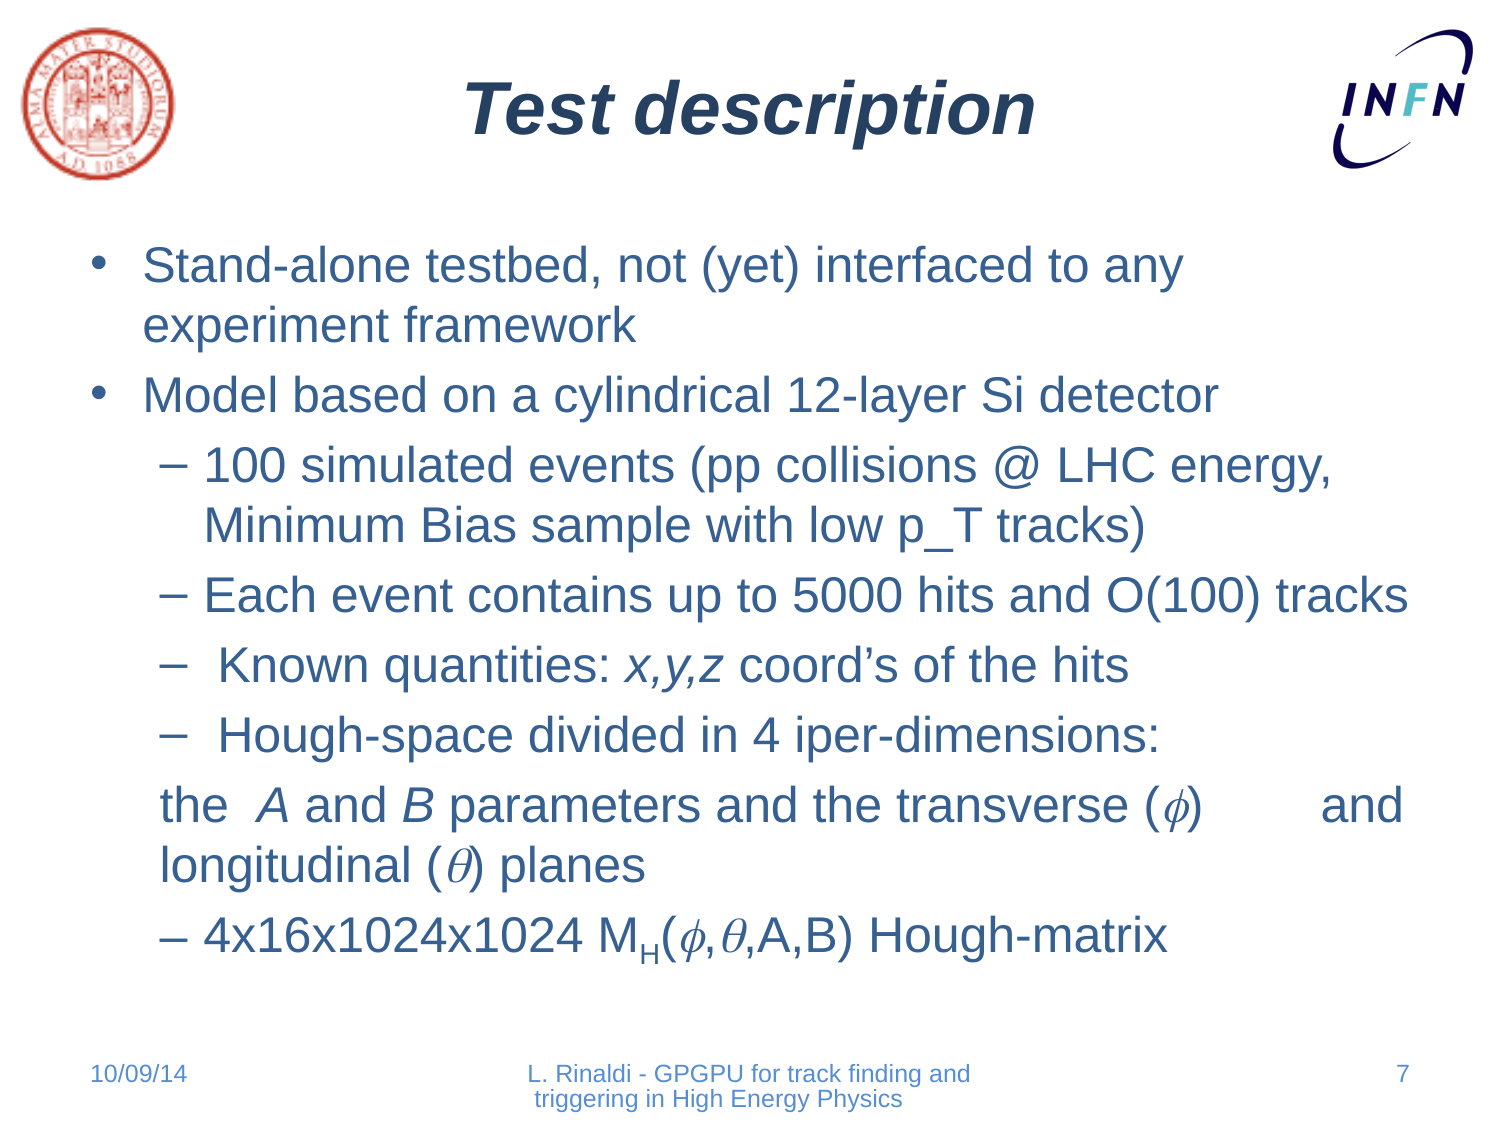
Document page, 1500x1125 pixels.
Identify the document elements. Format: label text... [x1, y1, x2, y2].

footer L. Rinaldi - GPGPU for track finding and triggering in High Energy Physics [512, 1042, 988, 1103]
list Stand-alone testbed, not (yet) interfaced to any experiment framework Model based on a cylindrical 12-layer Si detector 100 simulated events (pp collisions @ LHC energy, Minimum Bias sample with low p_T tracks) Each event contains up to 5000 hits and O(100) tracks Known quantities: x,y,z coord’s of the hits Hough-space divided in 4 iper-dimensions: the A and B parameters and the transverse (f) and longitudinal (q) planes 4x16x1024x1024 MH(f,q,A,B) Hough-matrix [75, 224, 1425, 1028]
title Test description [197, 38, 1303, 170]
slide_number 6 [1074, 1042, 1425, 1103]
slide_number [75, 1042, 425, 1103]
picture [1302, 0, 1500, 200]
